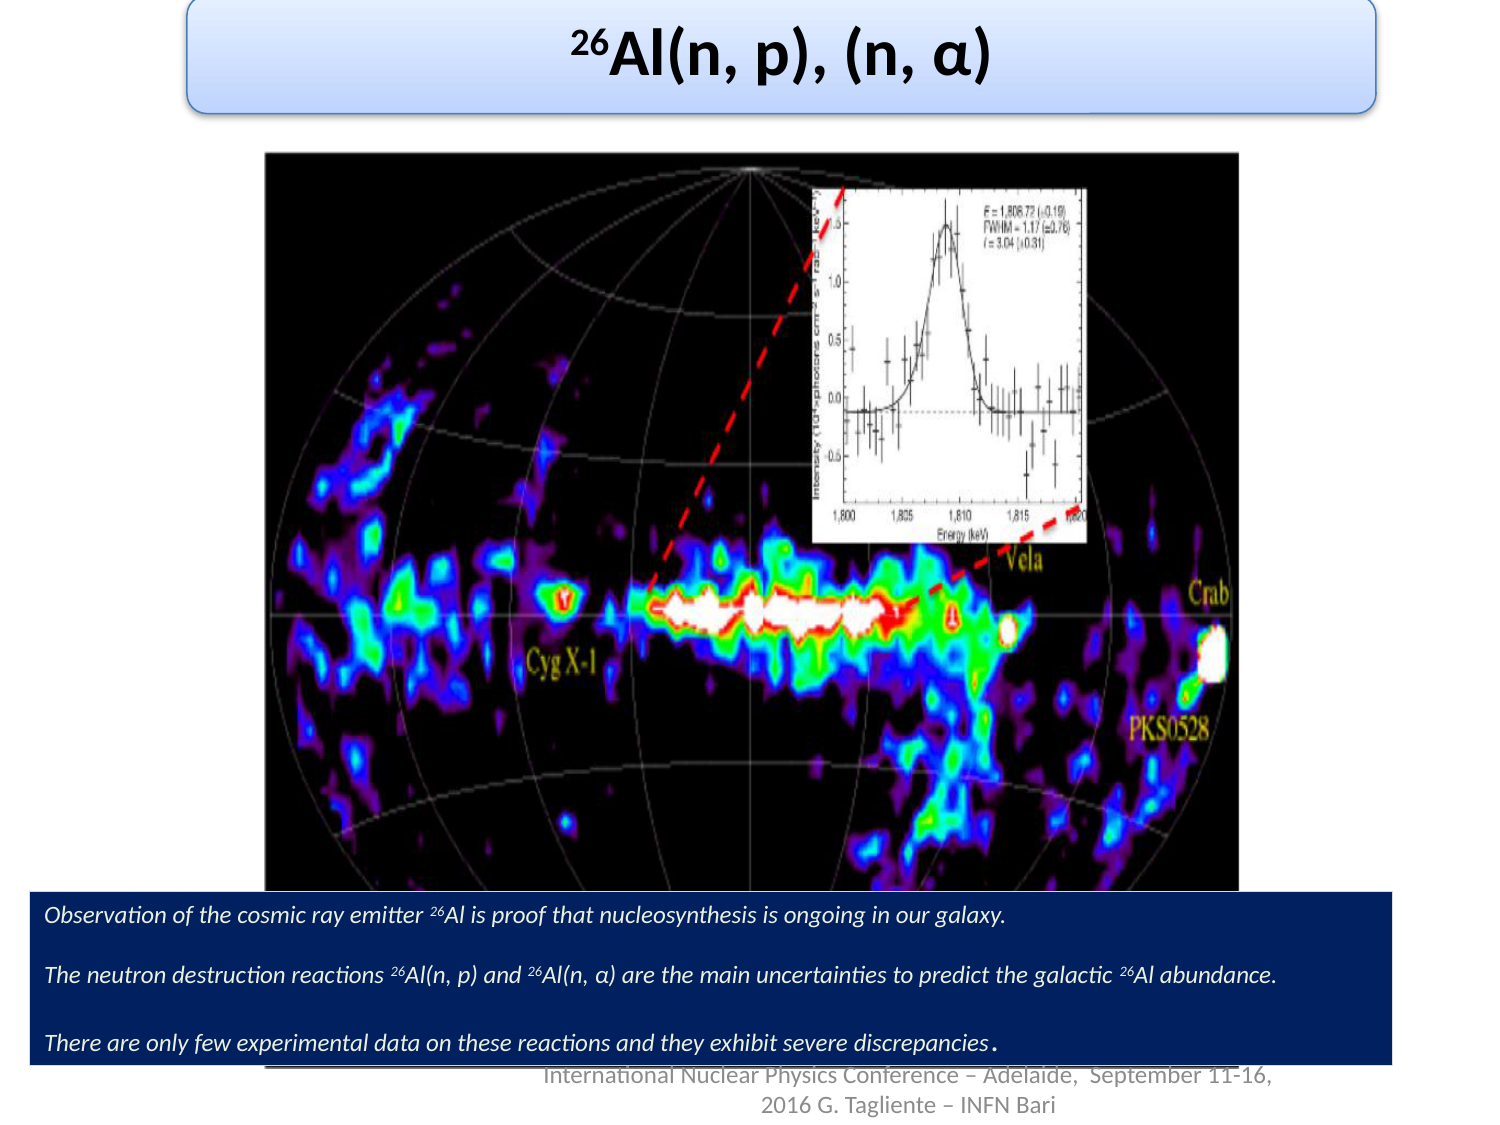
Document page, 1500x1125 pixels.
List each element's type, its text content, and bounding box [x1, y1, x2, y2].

text_box 26Al(n, p), (n, α) [186, 0, 1377, 115]
picture [263, 150, 1240, 1069]
text_box Observation of the cosmic ray emitter 26Al is proof that nucleosynthesis is ongoing in our galaxy. The neutron destruction reactions 26Al(n, p) and 26Al(n, α) are the main uncertainties to predict the galactic 26Al abundance. There are only few experimental data on these reactions and they exhibit severe discrepancies. [29, 891, 258, 1066]
footer International Nuclear Physics Conference – Adelaide, September 11-16, 2016 G. Tagliente – INFN Bari [512, 1058, 1306, 1119]
text_box Observation of the cosmic ray emitter 26Al is proof that nucleosynthesis is ongoing in our galaxy. The neutron destruction reactions 26Al(n, p) and 26Al(n, α) are the main uncertainties to predict the galactic 26Al abundance. There are only few experimental data on these reactions and they exhibit severe discrepancies. [1245, 891, 1393, 1066]
